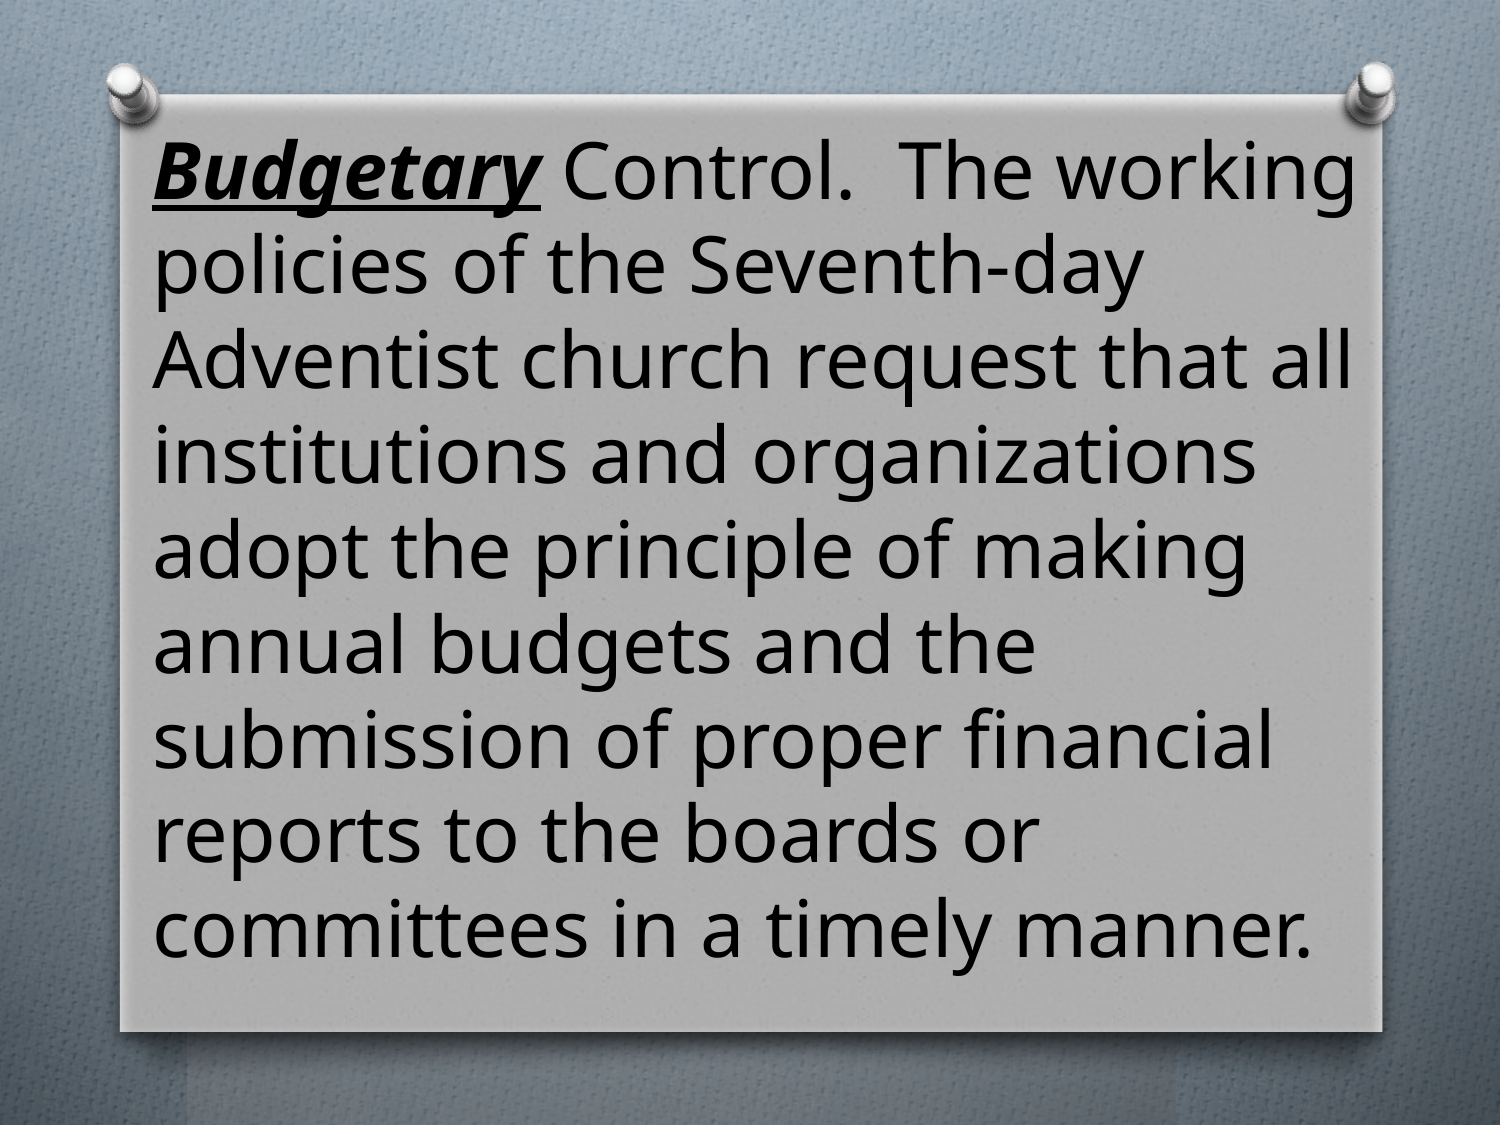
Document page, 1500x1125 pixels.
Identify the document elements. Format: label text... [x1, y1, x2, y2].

picture [75, 29, 198, 143]
list Budgetary Control. The working policies of the Seventh-day Adventist church request that all institutions and organizations adopt the principle of making annual budgets and the submission of proper financial reports to the boards or committees in a timely manner. [137, 112, 1388, 1005]
picture [1317, 35, 1439, 142]
